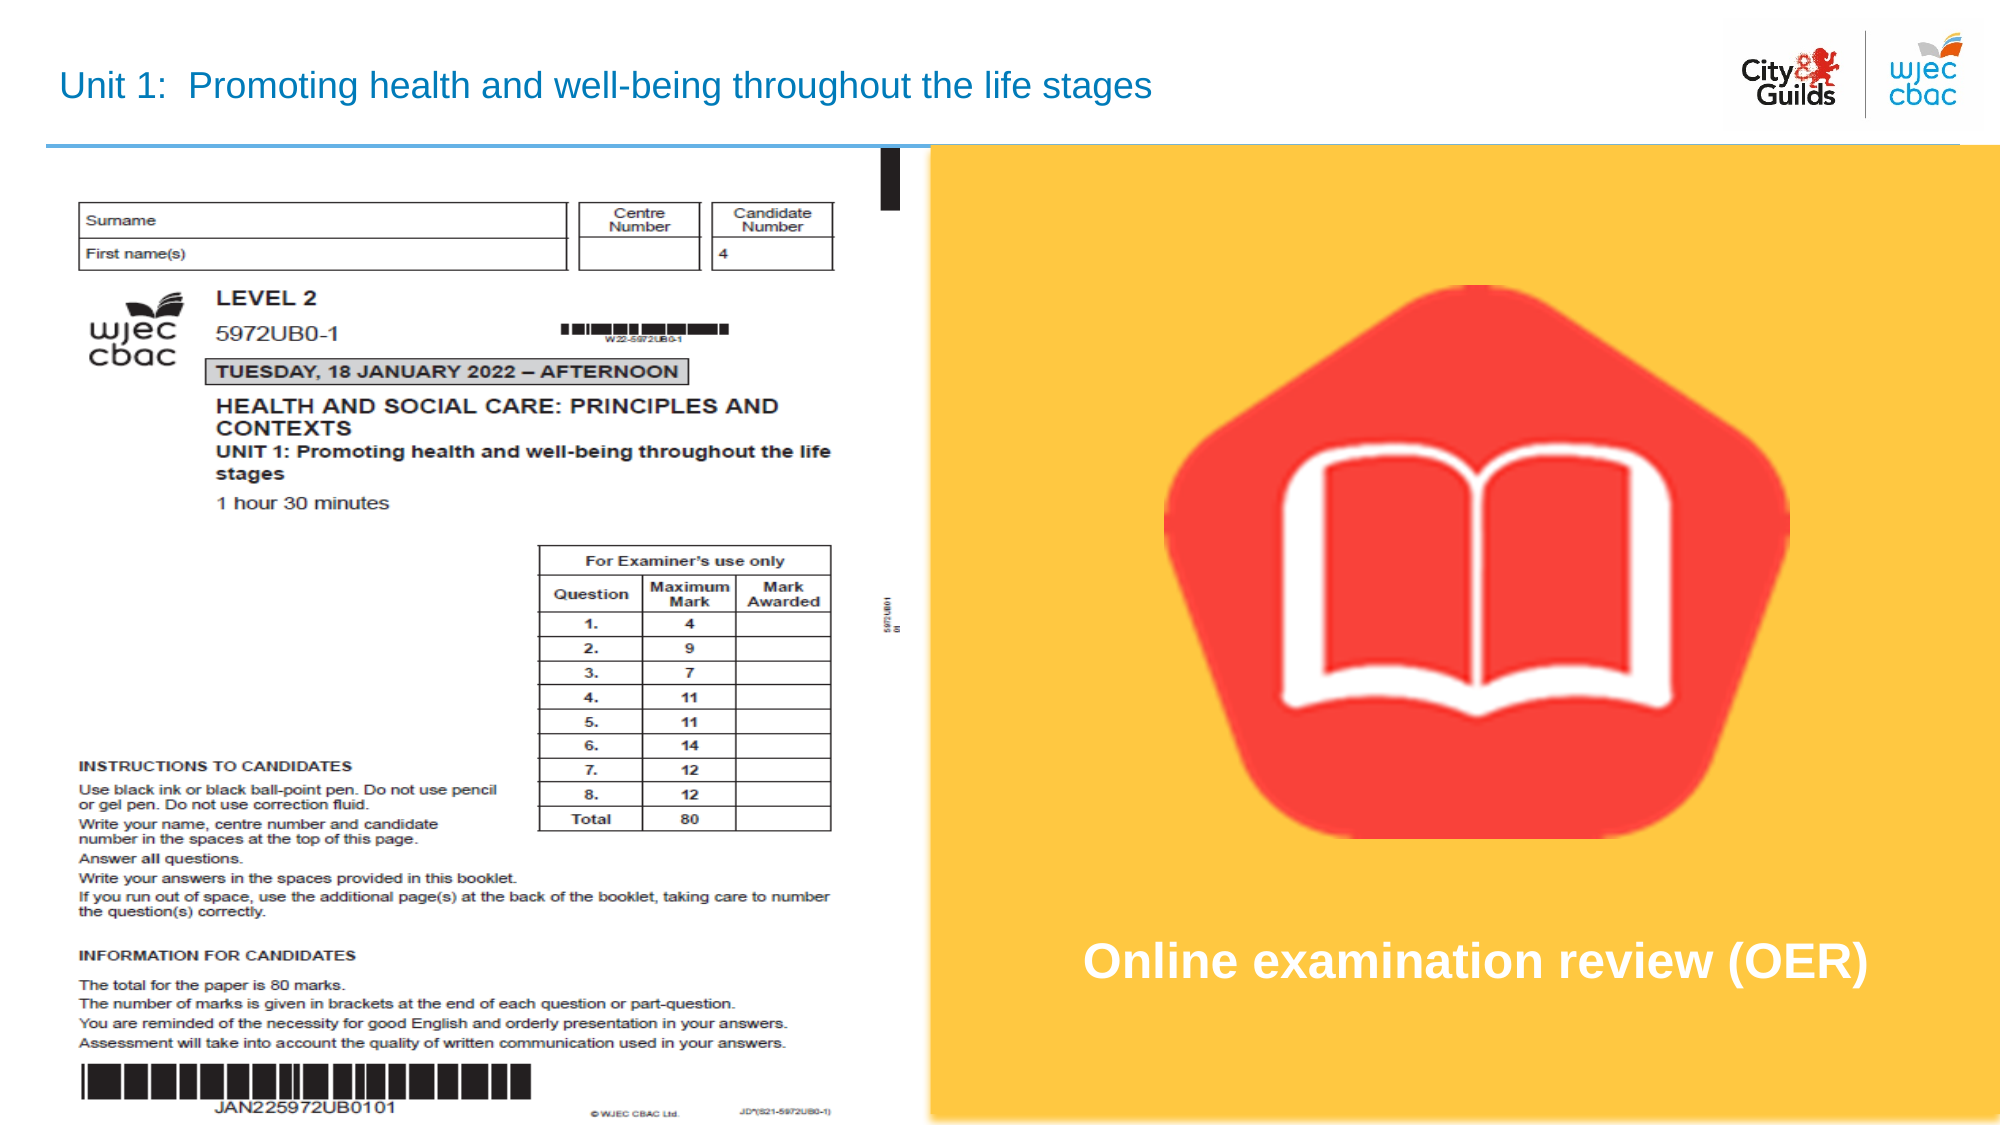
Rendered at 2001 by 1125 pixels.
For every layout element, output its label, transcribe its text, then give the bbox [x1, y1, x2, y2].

text_box [930, 144, 2000, 1115]
text_box Unit 1: Promoting health and well-being throughout the life stages [44, 53, 1689, 127]
picture [77, 148, 900, 1119]
text_box Online examination review (OER) [1068, 921, 1969, 996]
picture [1723, 18, 1984, 131]
picture [1164, 285, 1790, 840]
